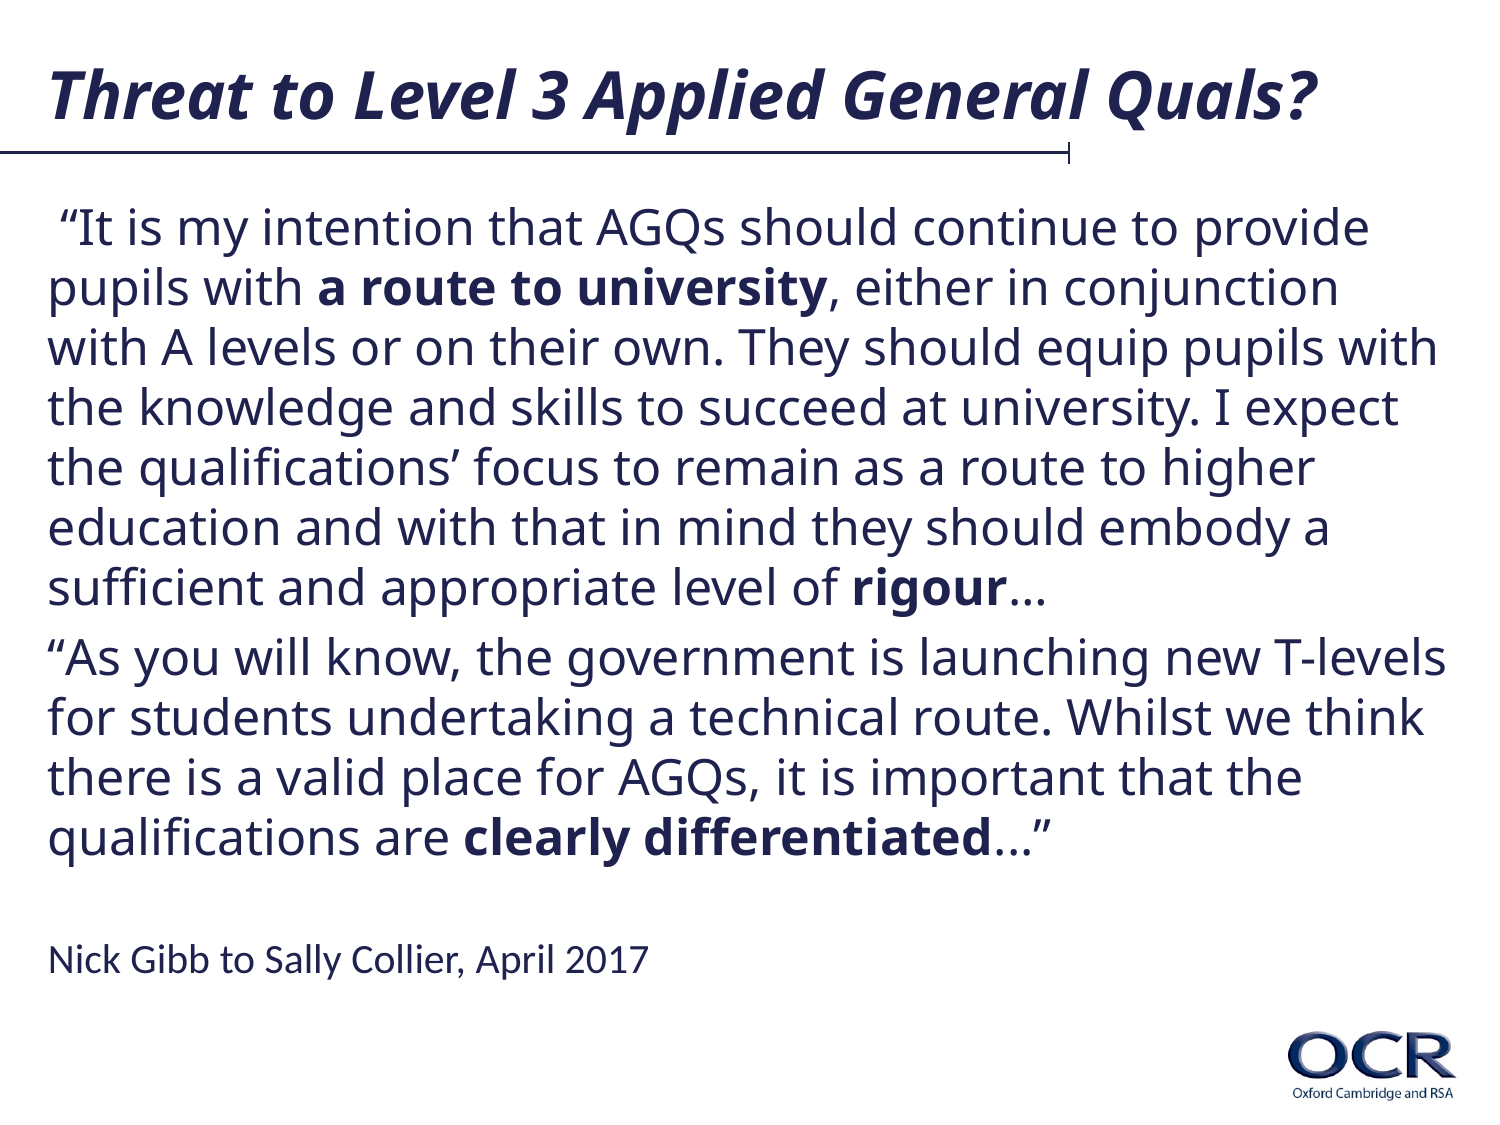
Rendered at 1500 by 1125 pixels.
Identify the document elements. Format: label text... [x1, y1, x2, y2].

list “It is my intention that AGQs should continue to provide pupils with a route to university, either in conjunction with A levels or on their own. They should equip pupils with the knowledge and skills to succeed at university. I expect the qualifications’ focus to remain as a route to higher education and with that in mind they should embody a sufficient and appropriate level of rigour… “As you will know, the government is launching new T-levels for students undertaking a technical route. Whilst we think there is a valid place for AGQs, it is important that the qualifications are clearly differentiated...” Nick Gibb to Sally Collier, April 2017 [33, 187, 1467, 1006]
picture [1288, 1031, 1459, 1101]
title Threat to Level 3 Applied General Quals? [31, 45, 1466, 158]
